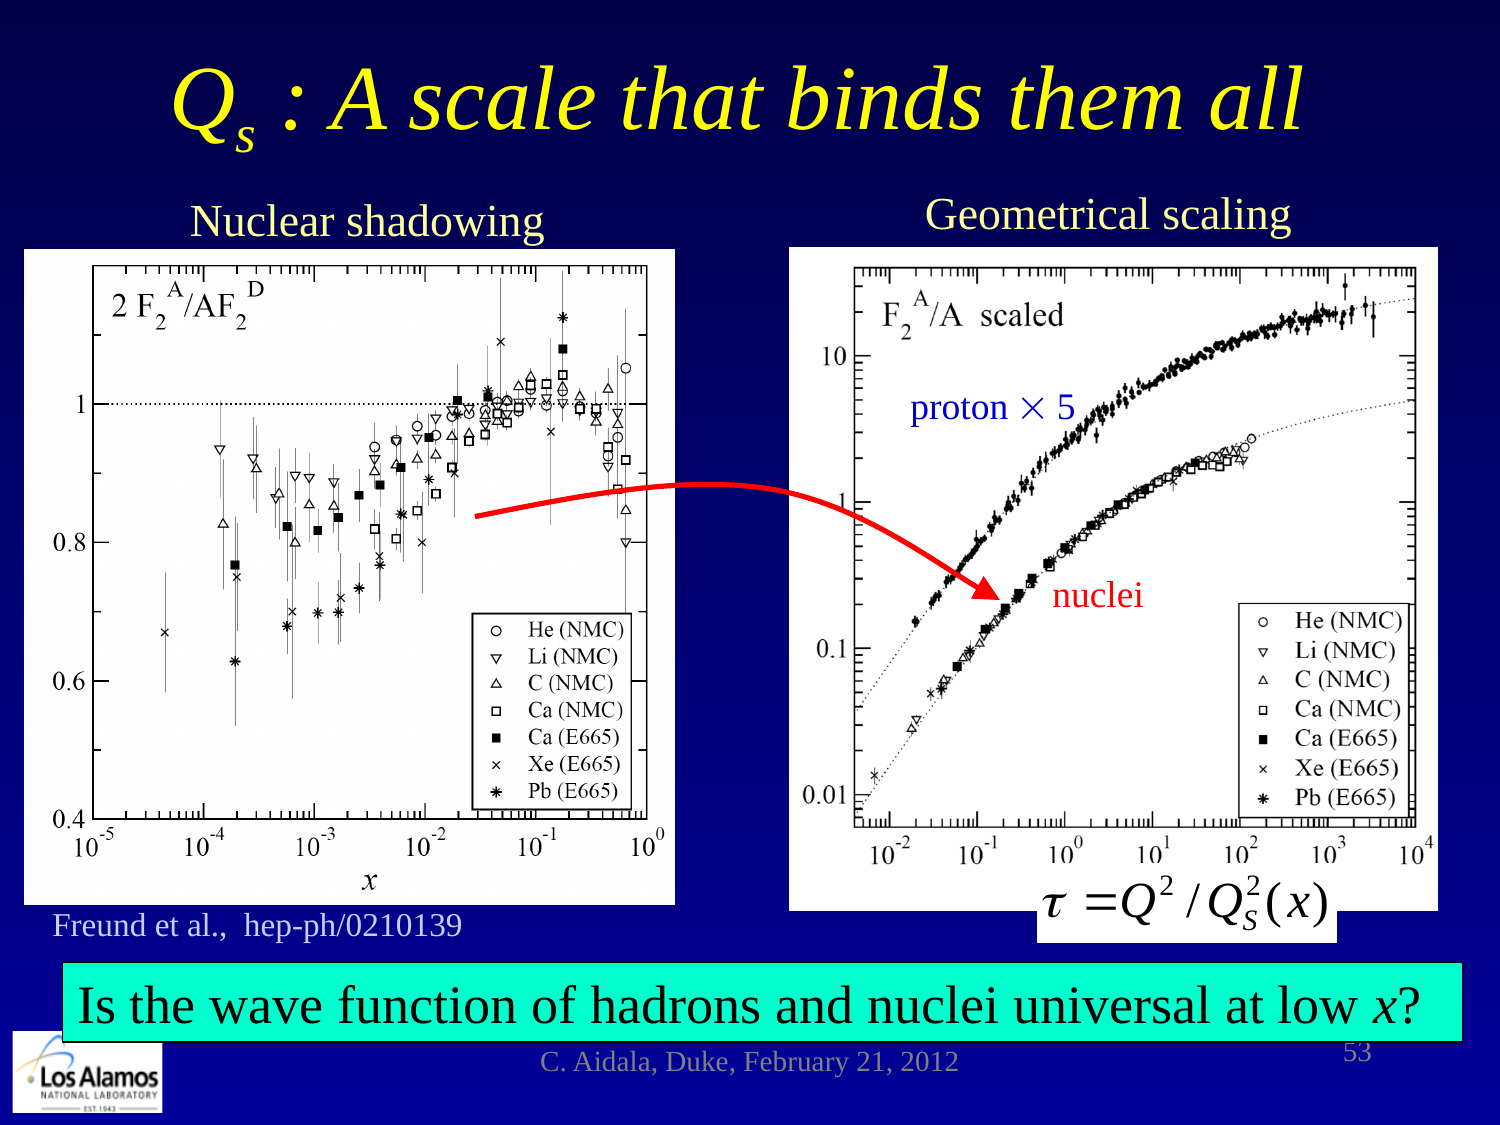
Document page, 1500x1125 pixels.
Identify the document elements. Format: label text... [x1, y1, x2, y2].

picture [24, 249, 676, 905]
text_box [789, 247, 1438, 912]
title Qs : A scale that binds them all [37, 37, 1463, 163]
text_box Geometrical scaling [910, 176, 1308, 245]
text_box [679, 484, 784, 566]
text_box Freund et al., hep-ph/0210139 [37, 913, 588, 951]
footer C. Aidala, Duke, February 21, 2012 [499, 1043, 1001, 1111]
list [1037, 862, 1338, 944]
text_box Is the wave function of hadrons and nuclei universal at low x? [62, 962, 1463, 1043]
slide_number 53 [1074, 1024, 1388, 1101]
text_box Nuclear shadowing [175, 183, 560, 248]
